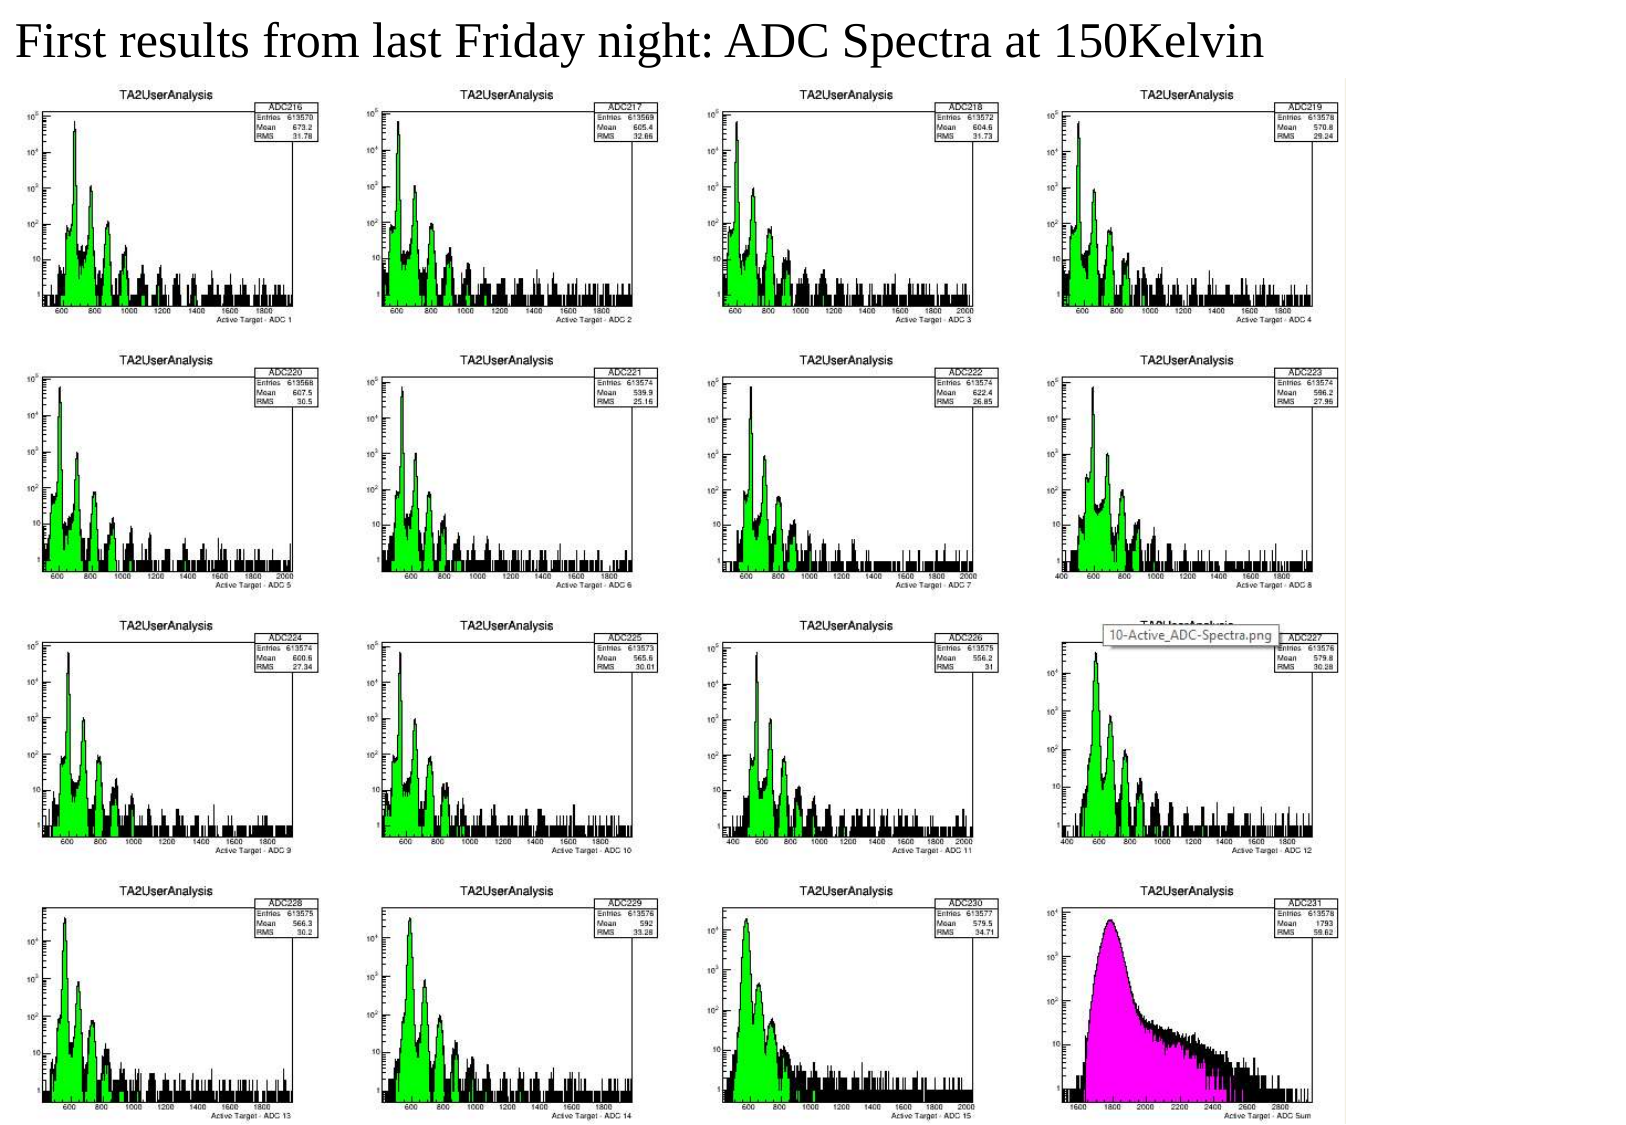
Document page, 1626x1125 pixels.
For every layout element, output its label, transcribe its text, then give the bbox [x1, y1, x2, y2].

picture [20, 77, 1346, 1124]
text_box First results from last Friday night: ADC Spectra at 150Kelvin [0, 0, 1545, 75]
